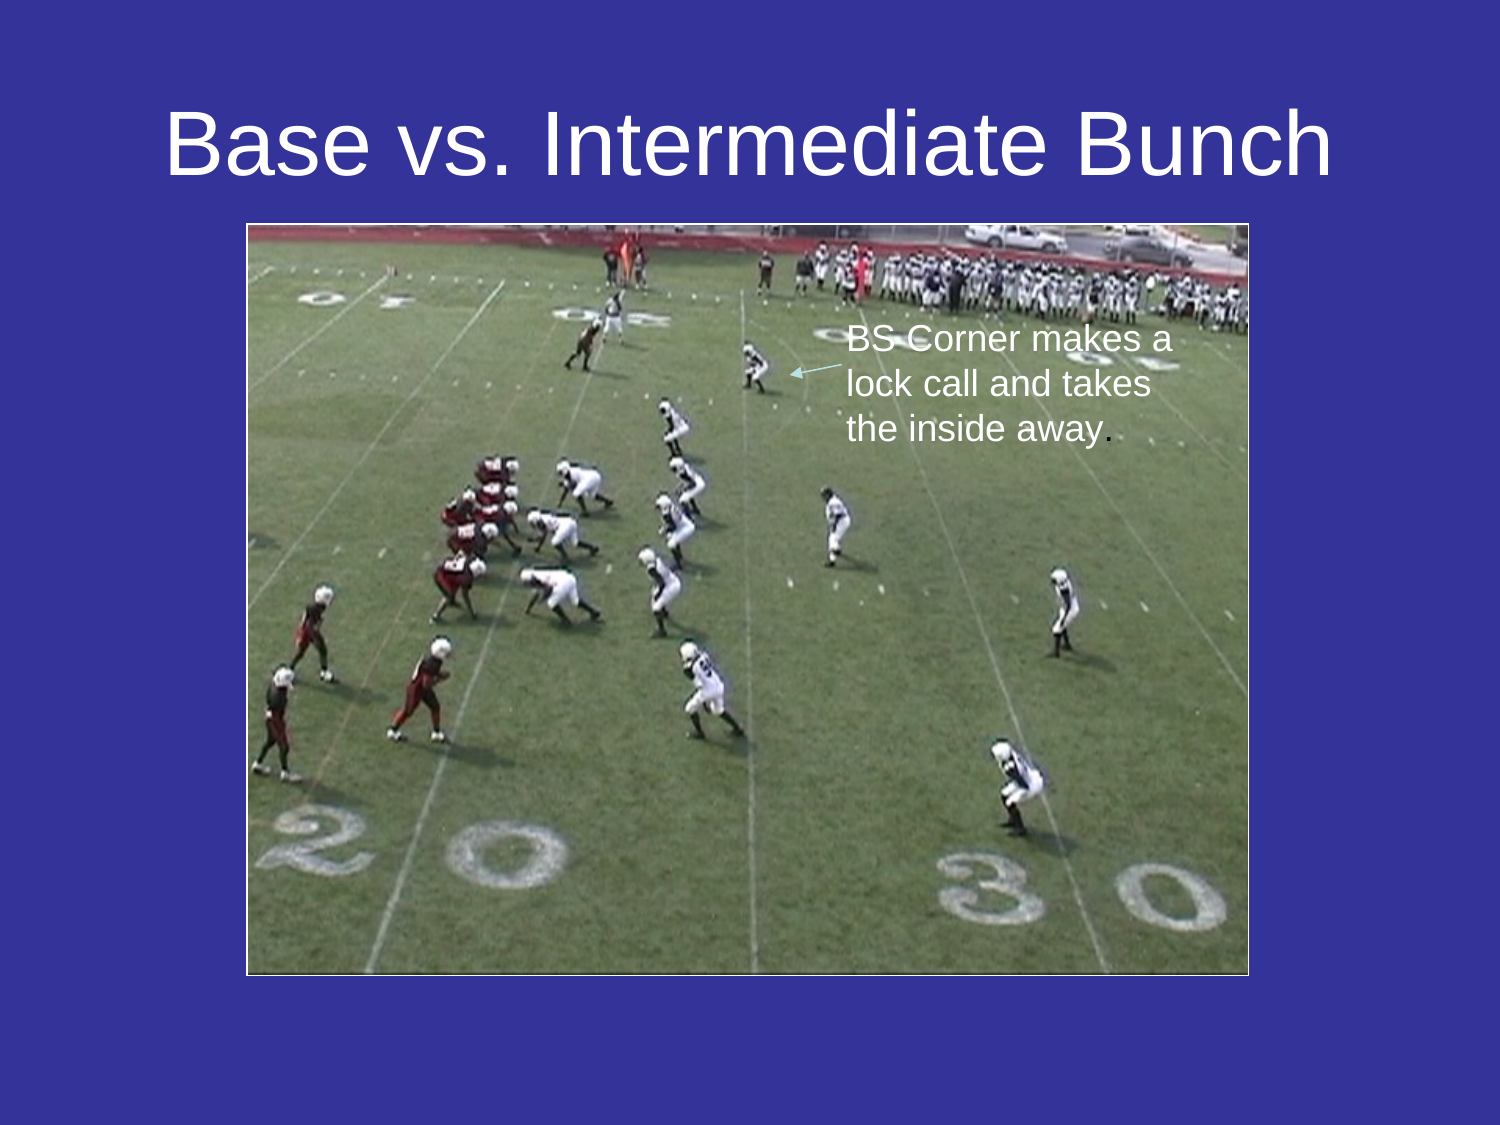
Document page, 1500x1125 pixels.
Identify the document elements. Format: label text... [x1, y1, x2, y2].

picture [247, 224, 1249, 976]
title Base vs. Intermediate Bunch [74, 44, 1426, 233]
